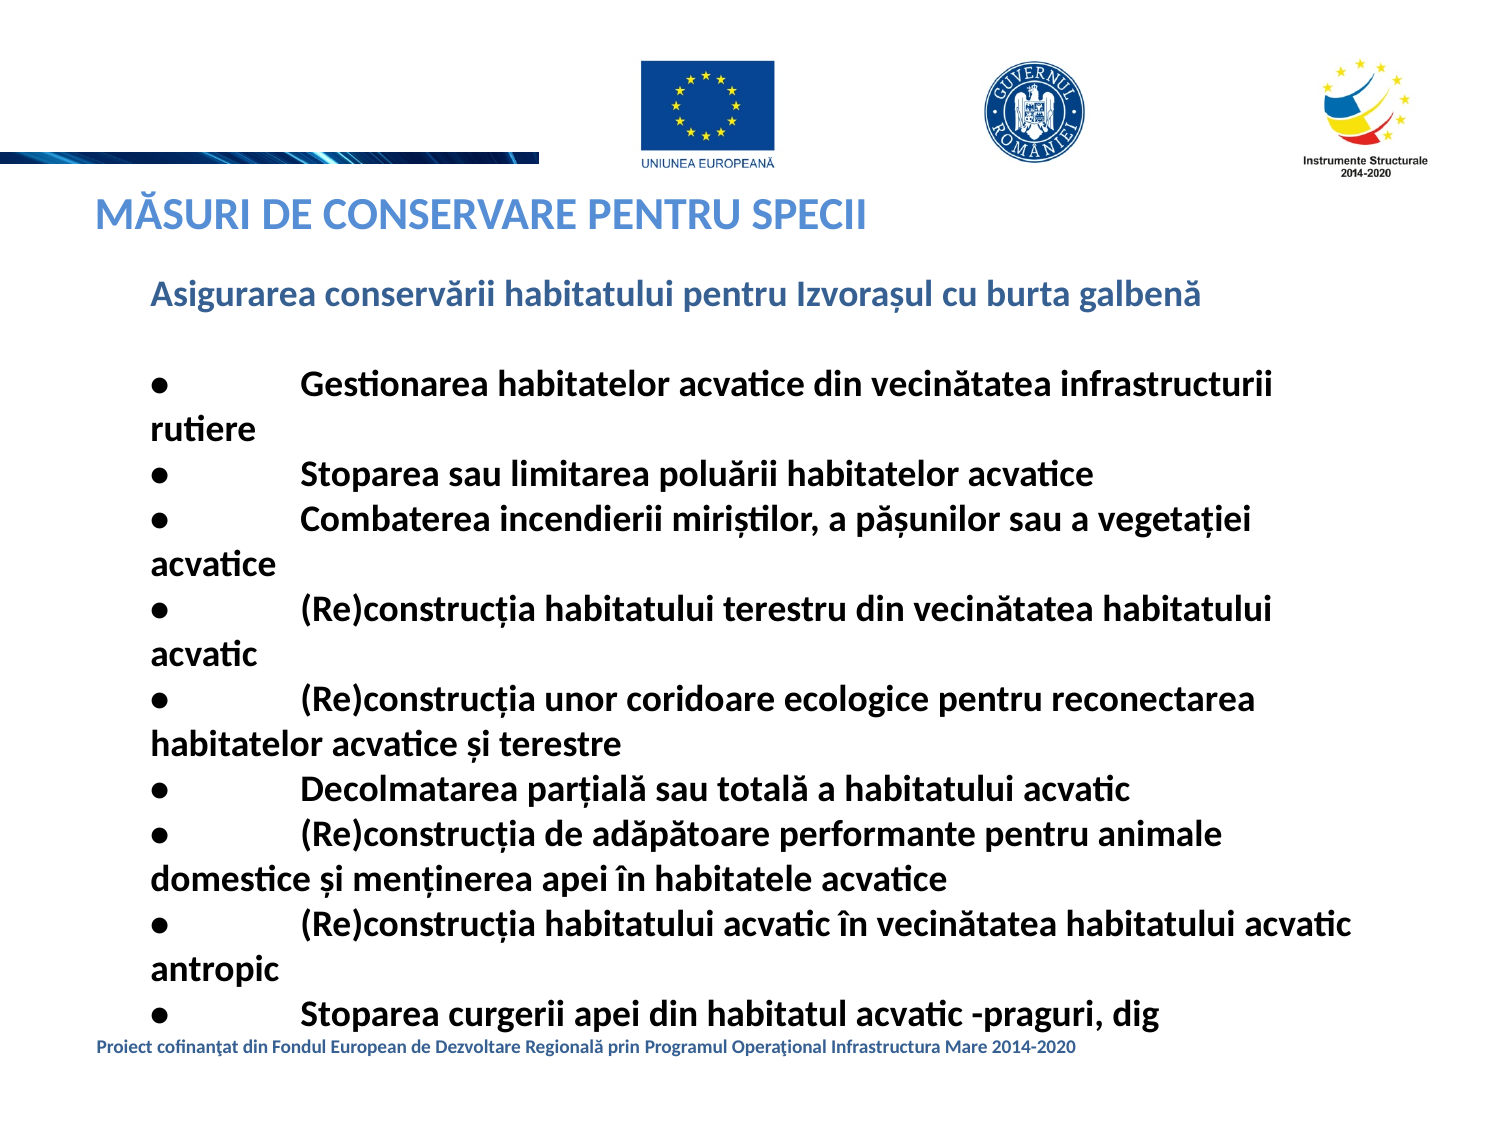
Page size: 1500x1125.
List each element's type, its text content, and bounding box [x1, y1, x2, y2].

picture [609, 58, 1461, 194]
text_box MĂSURI DE CONSERVARE PENTRU SPECII [79, 175, 1332, 246]
text_box Proiect cofinanţat din Fondul European de Dezvoltare Regională prin Programul Operaţional Infrastructura Mare 2014-2020 [81, 1007, 1430, 1055]
text_box Asigurarea conservării habitatului pentru Izvorașul cu burta galbenă • Gestionarea habitatelor acvatice din vecinătatea infrastructurii rutiere • Stoparea sau limitarea poluării habitatelor acvatice • Combaterea incendierii miriștilor, a pășunilor sau a vegetației acvatice • (Re)construcția habitatului terestru din vecinătatea habitatului acvatic • (Re)construcția unor coridoare ecologice pentru reconectarea habitatelor acvatice și terestre • Decolmatarea parțială sau totală a habitatului acvatic • (Re)construcția de adăpătoare performante pentru animale domestice și menținerea apei în habitatele acvatice • (Re)construcția habitatului acvatic în vecinătatea habitatului acvatic antropic • Stoparea curgerii apei din habitatul acvatic -praguri, dig [135, 262, 1400, 1042]
picture [0, 152, 540, 165]
